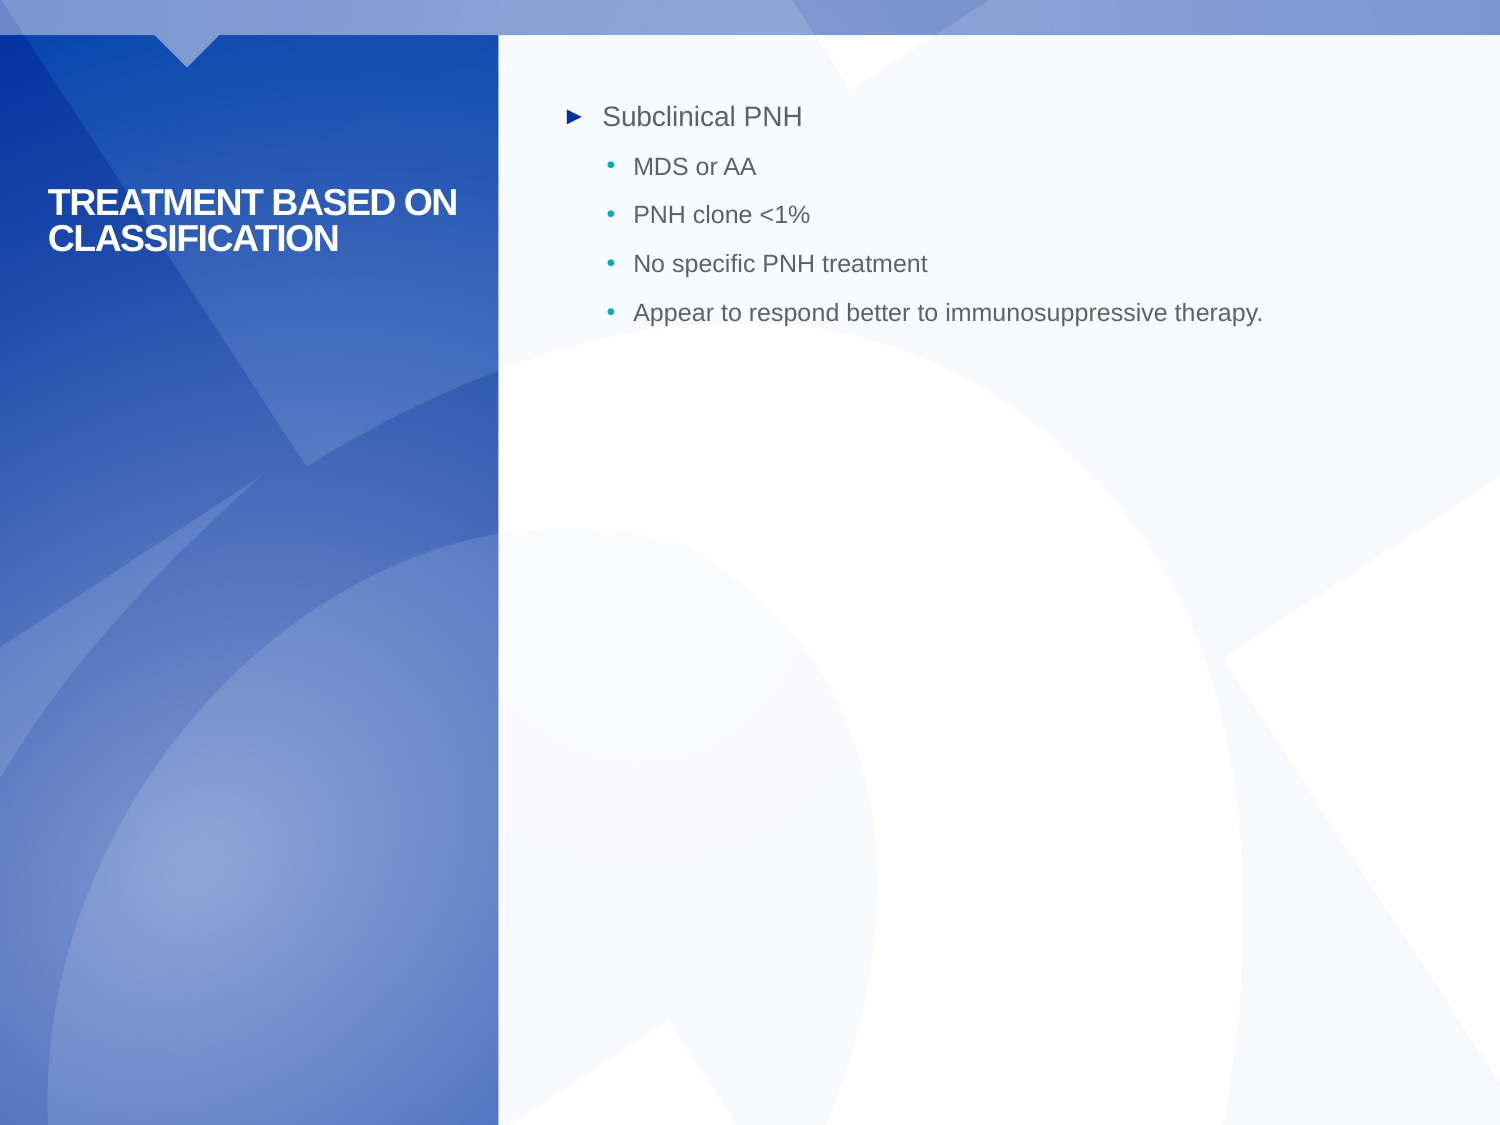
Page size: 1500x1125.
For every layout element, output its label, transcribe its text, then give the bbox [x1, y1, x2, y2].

list Subclinical PNH MDS or AA PNH clone <1% No specific PNH treatment Appear to respond better to immunosuppressive therapy. [566, 90, 1448, 832]
picture [0, 0, 1500, 1125]
title Treatment based on classification [47, 186, 458, 335]
